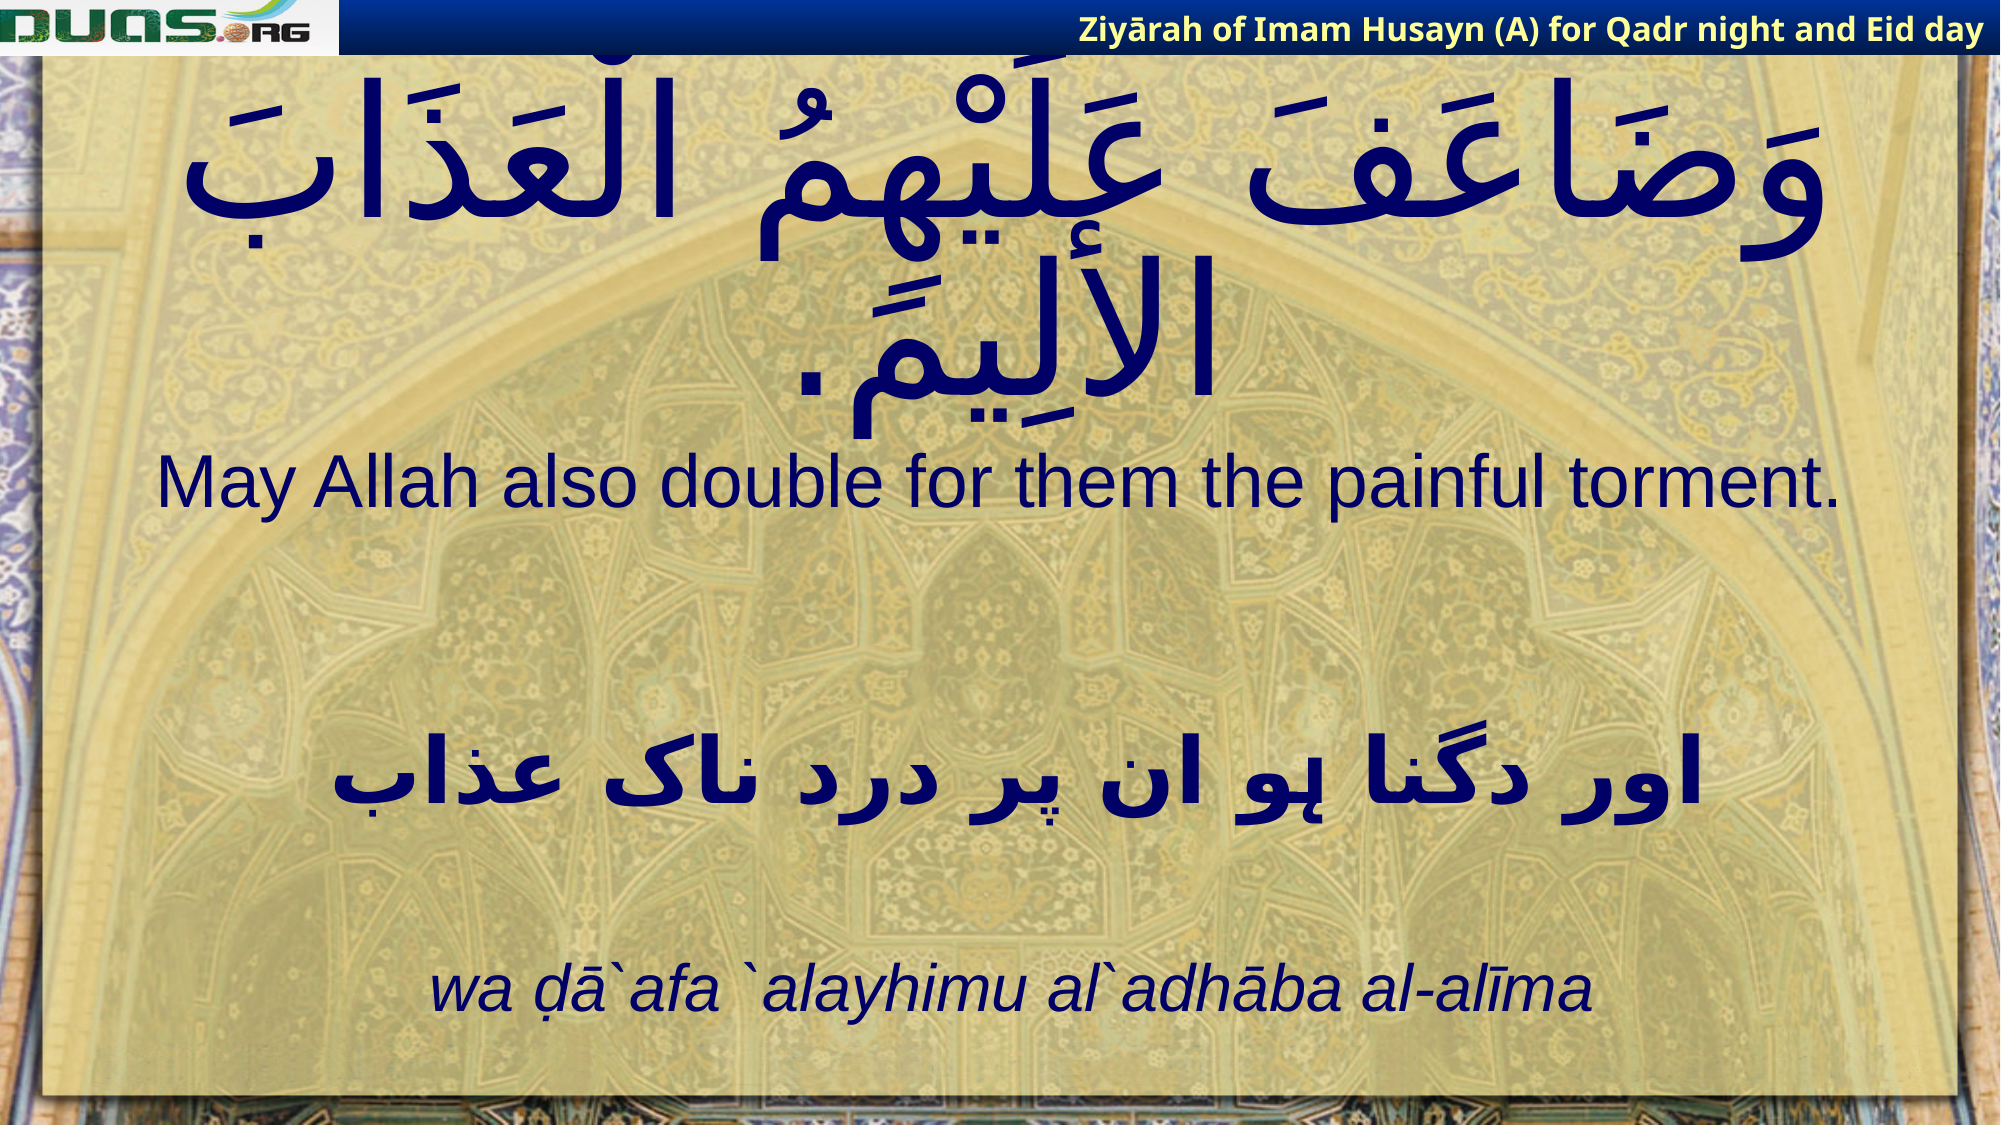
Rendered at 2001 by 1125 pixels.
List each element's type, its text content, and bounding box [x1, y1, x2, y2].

text_box اور دگنا ہو ان پر درد ناک عذاب [62, 687, 1975, 829]
text_box Ziyārah of Imam Husayn (A) for Qadr night and Eid day [340, 0, 2000, 55]
text_box wa ḍā`afa `alayhimu al`adhāba al-alīma [50, 937, 1975, 1025]
subtitle May Allah also double for them the painful torment. [37, 425, 1963, 713]
title وَضَاعَفَ عَلَيْهِمُ الْعَذَابَ الألِيمَ. [50, 133, 1963, 375]
picture [0, 0, 2001, 1125]
